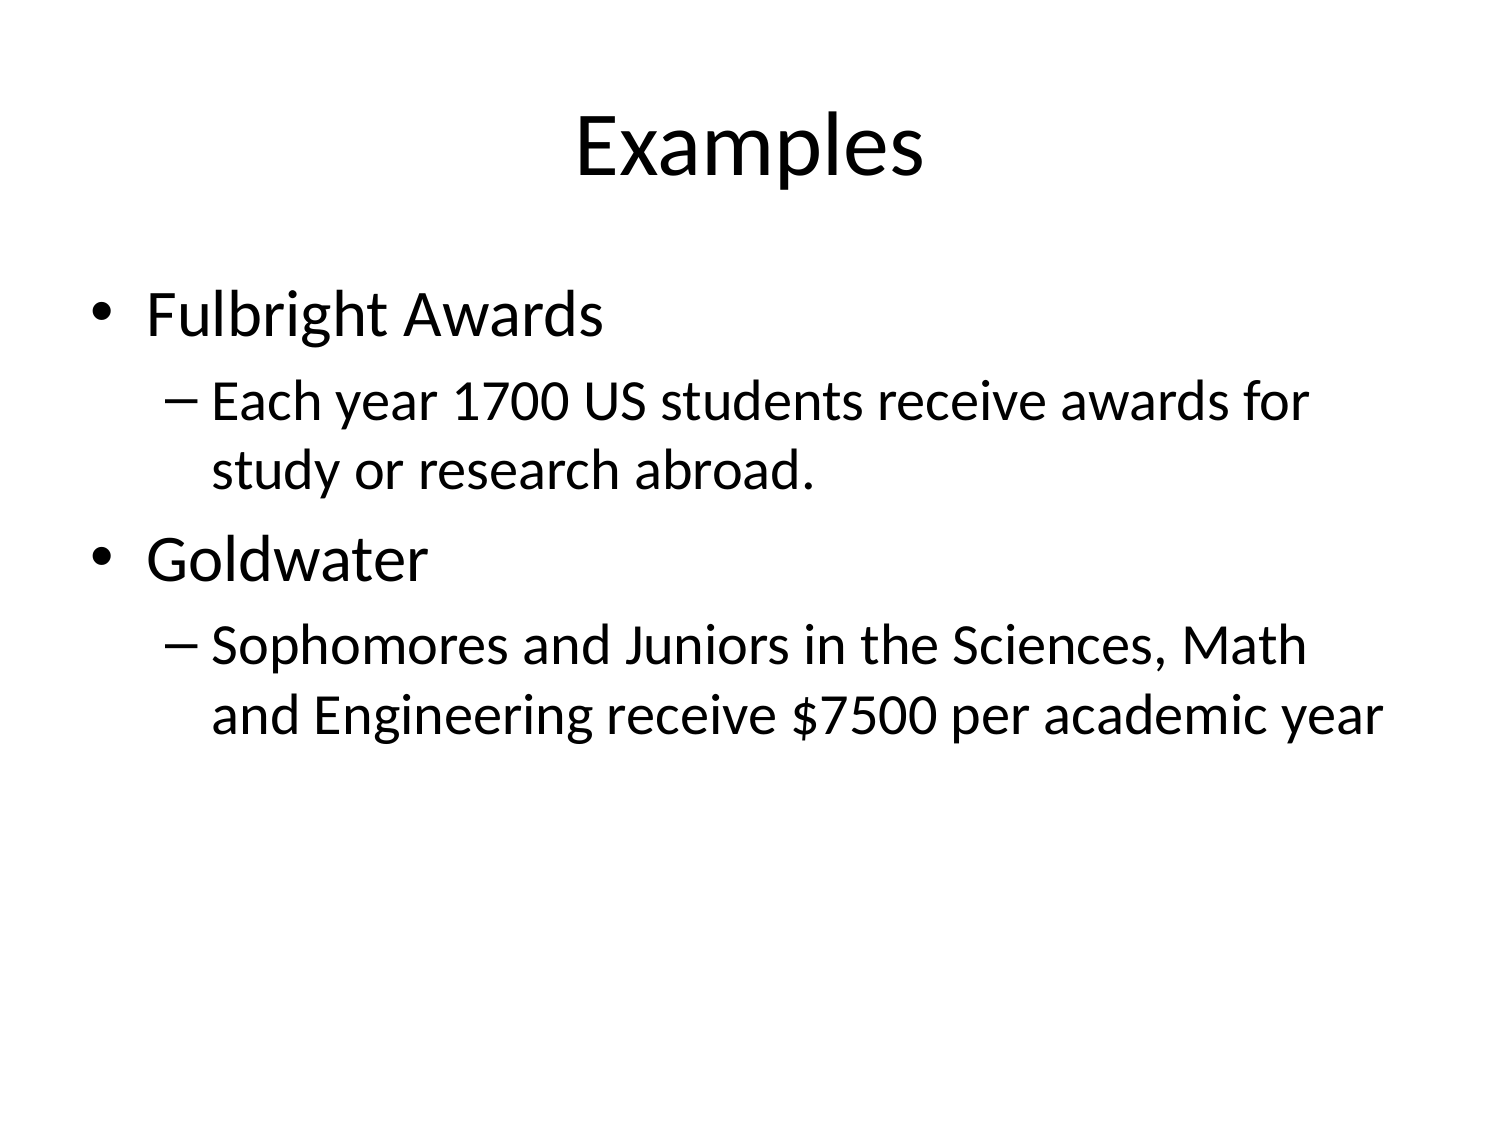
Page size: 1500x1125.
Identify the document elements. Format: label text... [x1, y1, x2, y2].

list Fulbright Awards Each year 1700 US students receive awards for study or research abroad. Goldwater Sophomores and Juniors in the Sciences, Math and Engineering receive $7500 per academic year [75, 262, 1425, 1005]
title Examples [75, 45, 1425, 233]
